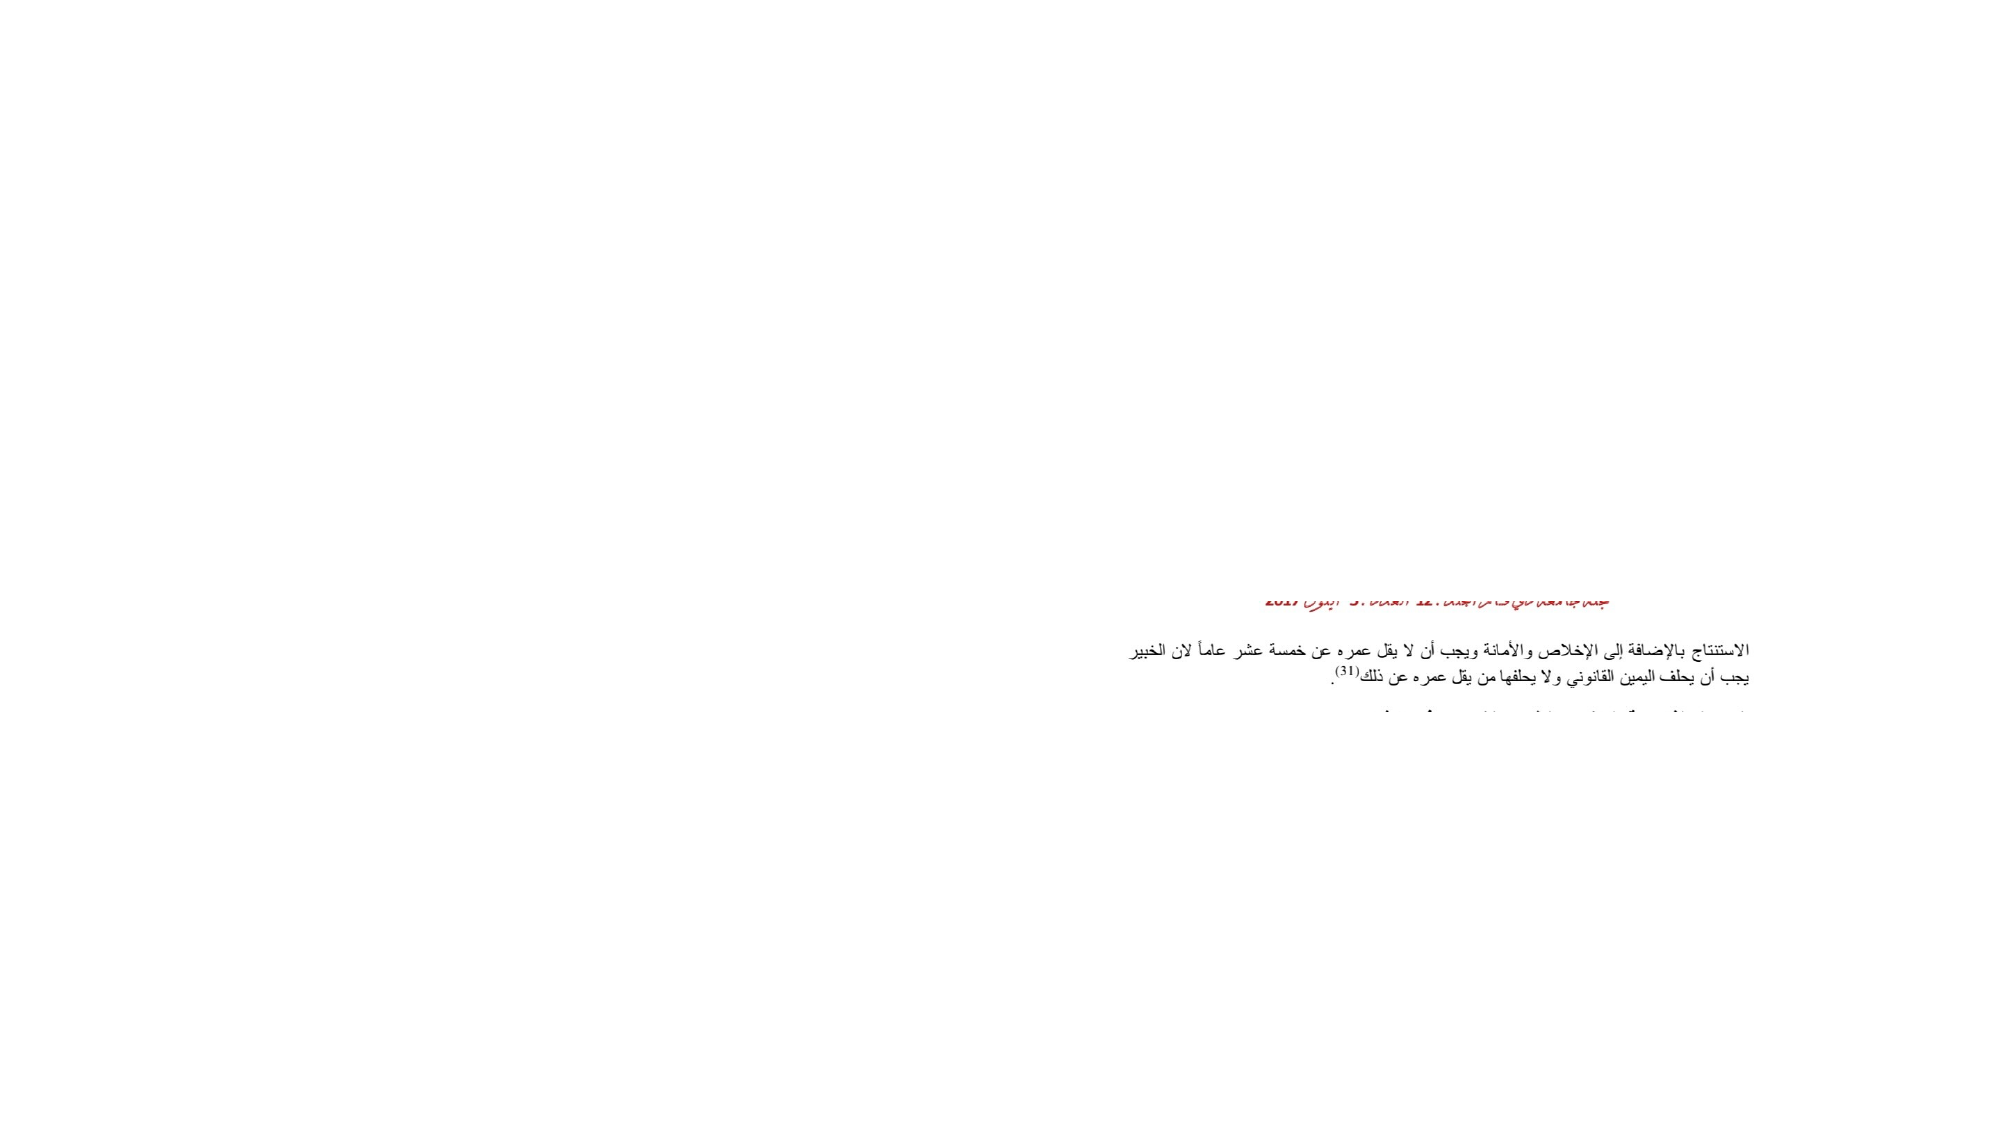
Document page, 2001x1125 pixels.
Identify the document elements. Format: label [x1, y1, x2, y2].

list [1081, 601, 1794, 712]
